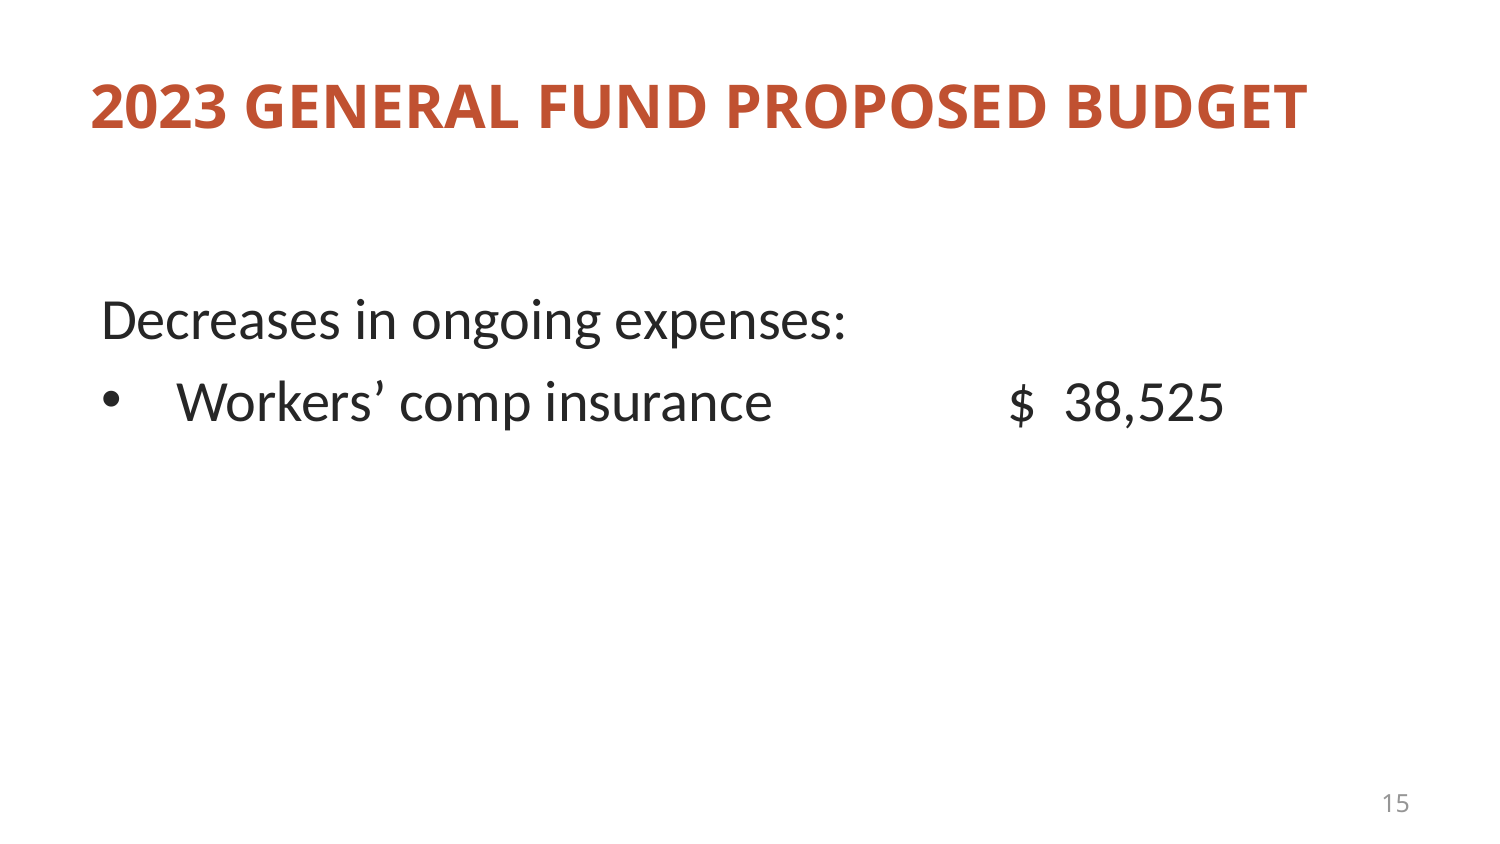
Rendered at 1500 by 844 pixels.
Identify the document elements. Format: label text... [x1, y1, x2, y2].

title 2023 General Fund Proposed Budget [75, 33, 1425, 175]
slide_number 15 [1074, 782, 1425, 827]
list Decreases in ongoing expenses: Workers’ comp insurance $ 38,525 [85, 280, 1482, 768]
